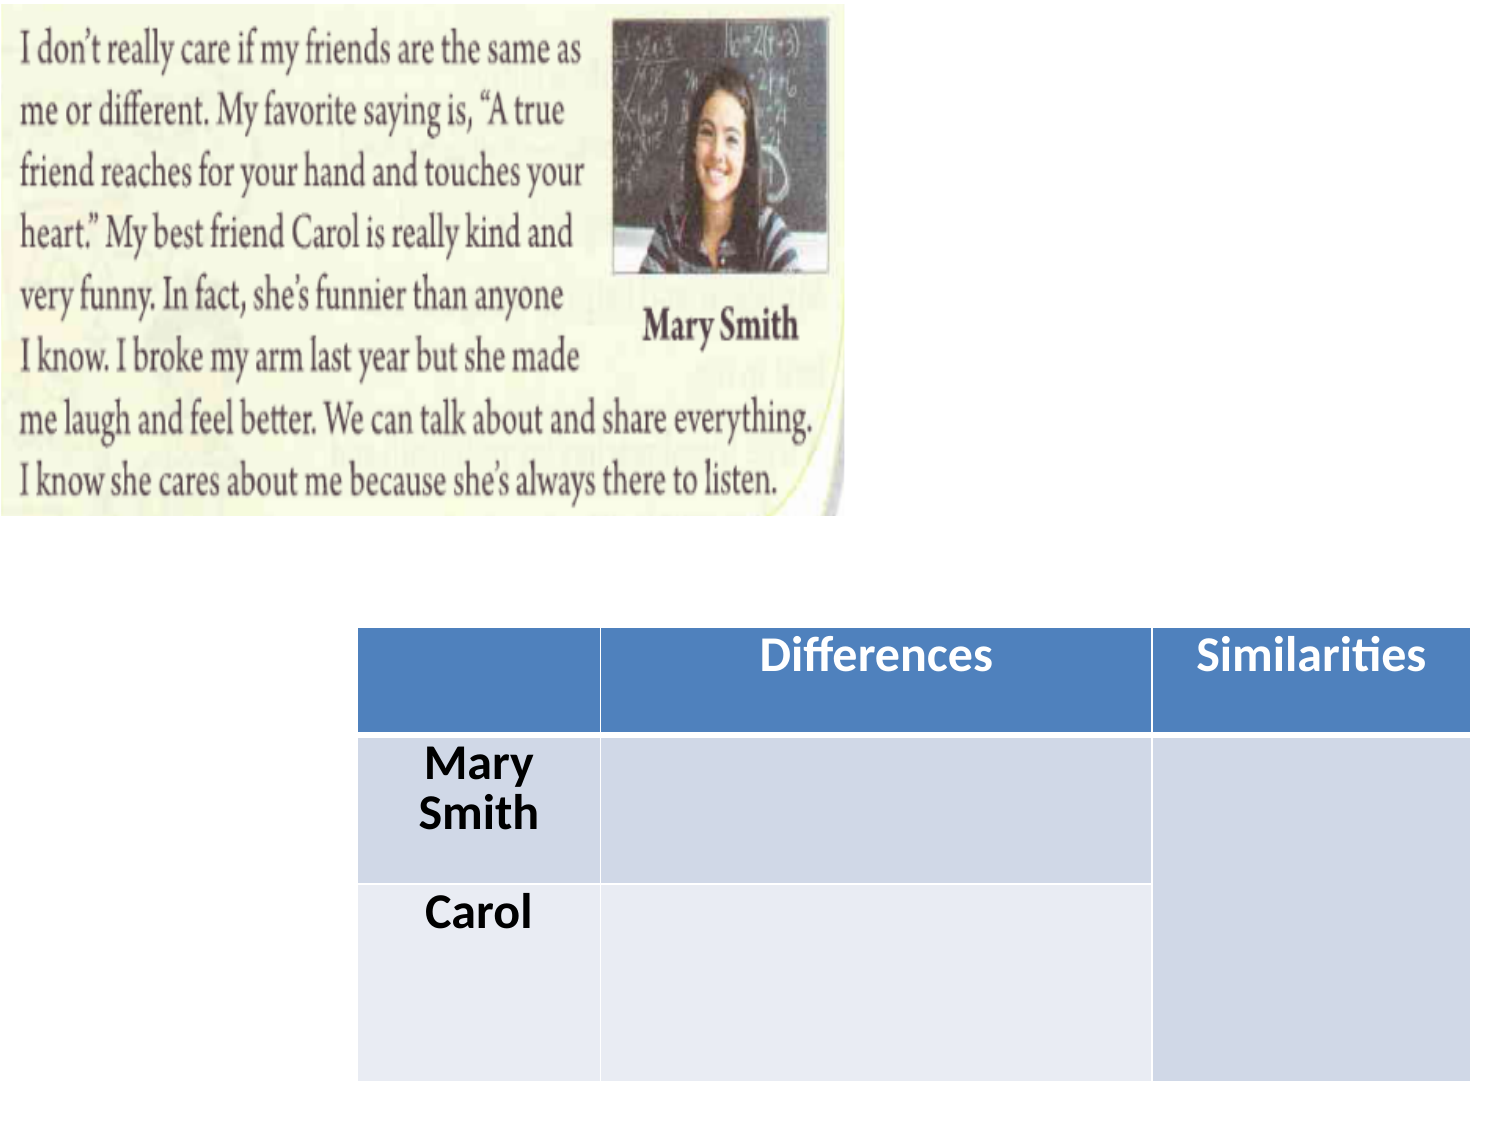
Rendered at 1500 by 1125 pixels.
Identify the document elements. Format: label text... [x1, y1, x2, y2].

table_cell Carol [358, 885, 600, 1081]
picture [1, 4, 845, 516]
table_header [358, 628, 600, 732]
table_cell Mary Smith [358, 738, 600, 883]
table_cell [601, 738, 1151, 883]
table_cell [601, 885, 1151, 1081]
table_header Similarities [1153, 628, 1470, 732]
table_cell [1153, 738, 1470, 1081]
table_header Differences [601, 628, 1151, 732]
